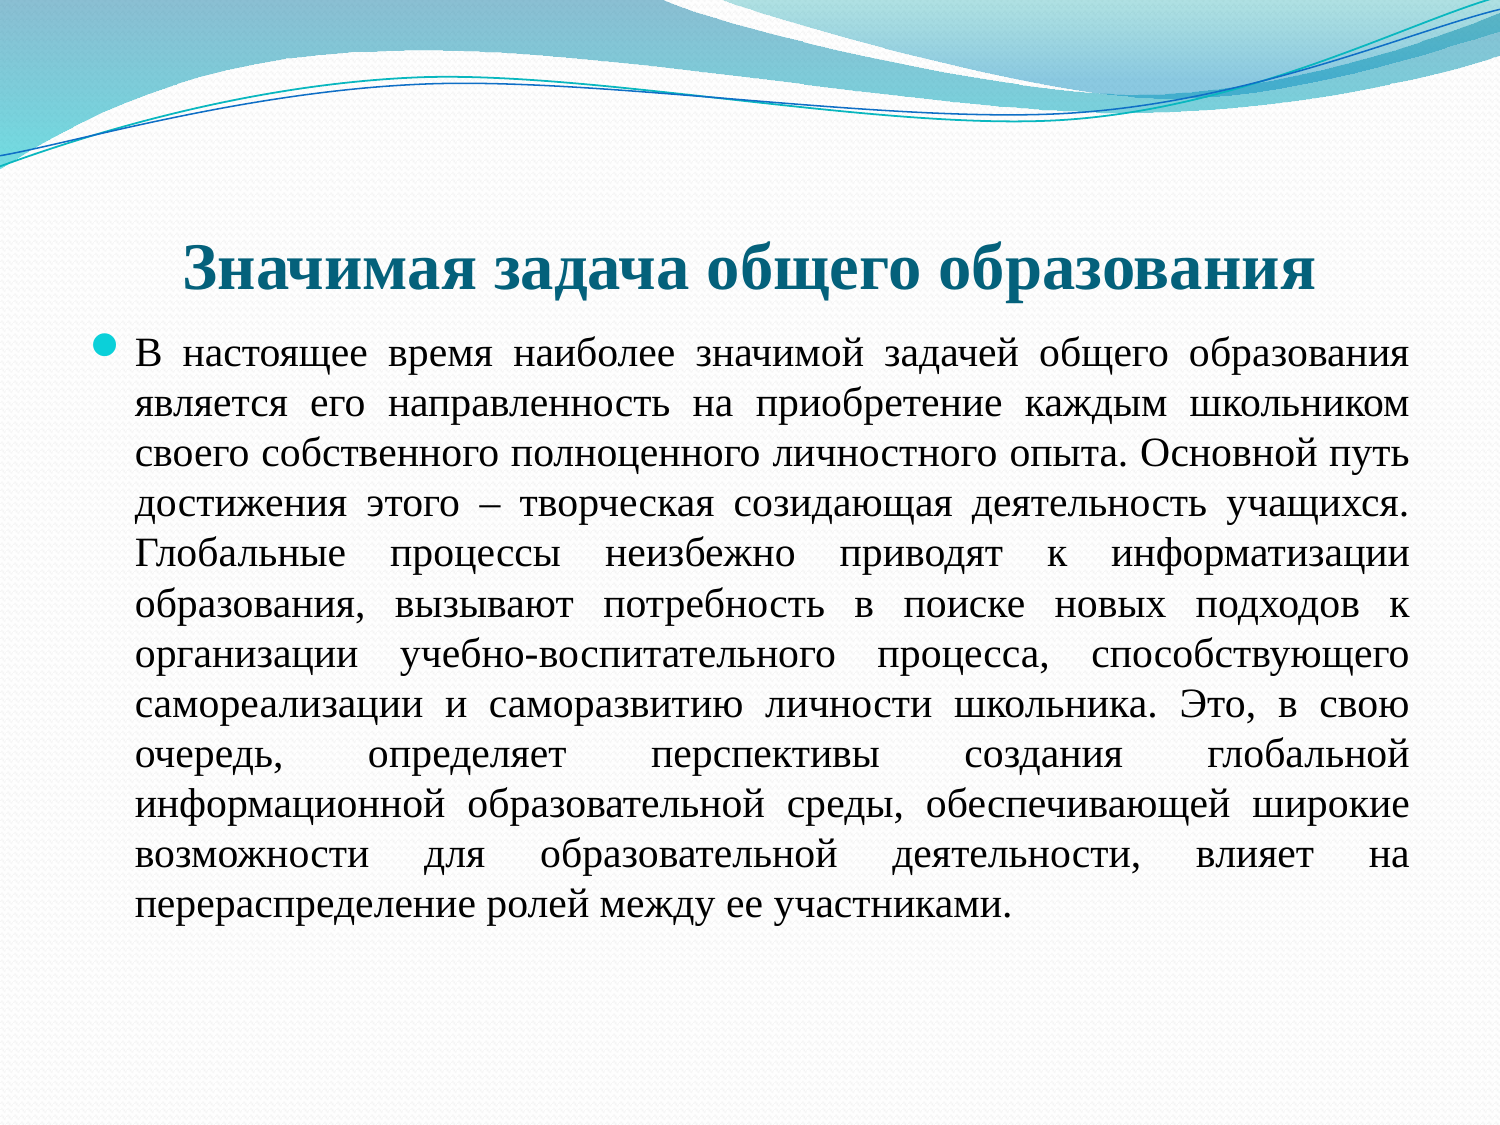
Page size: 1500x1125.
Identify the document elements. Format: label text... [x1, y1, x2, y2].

title Значимая задача общего образования [75, 115, 1425, 303]
list В настоящее время наиболее значимой задачей общего образования является его направленность на приобретение каждым школьником своего собственного полноценного личностного опыта. Основной путь достижения этого – творческая созидающая деятельность учащихся. Глобальные процессы неизбежно приводят к информатизации образования, вызывают потребность в поиске новых подходов к организации учебно-воспитательного процесса, способствующего самореализации и саморазвитию личности школьника. Это, в свою очередь, определяет перспективы создания глобальной информационной образовательной среды, обеспечивающей широкие возможности для образовательной деятельности, влияет на перераспределение ролей между ее участниками. [75, 317, 1425, 1038]
